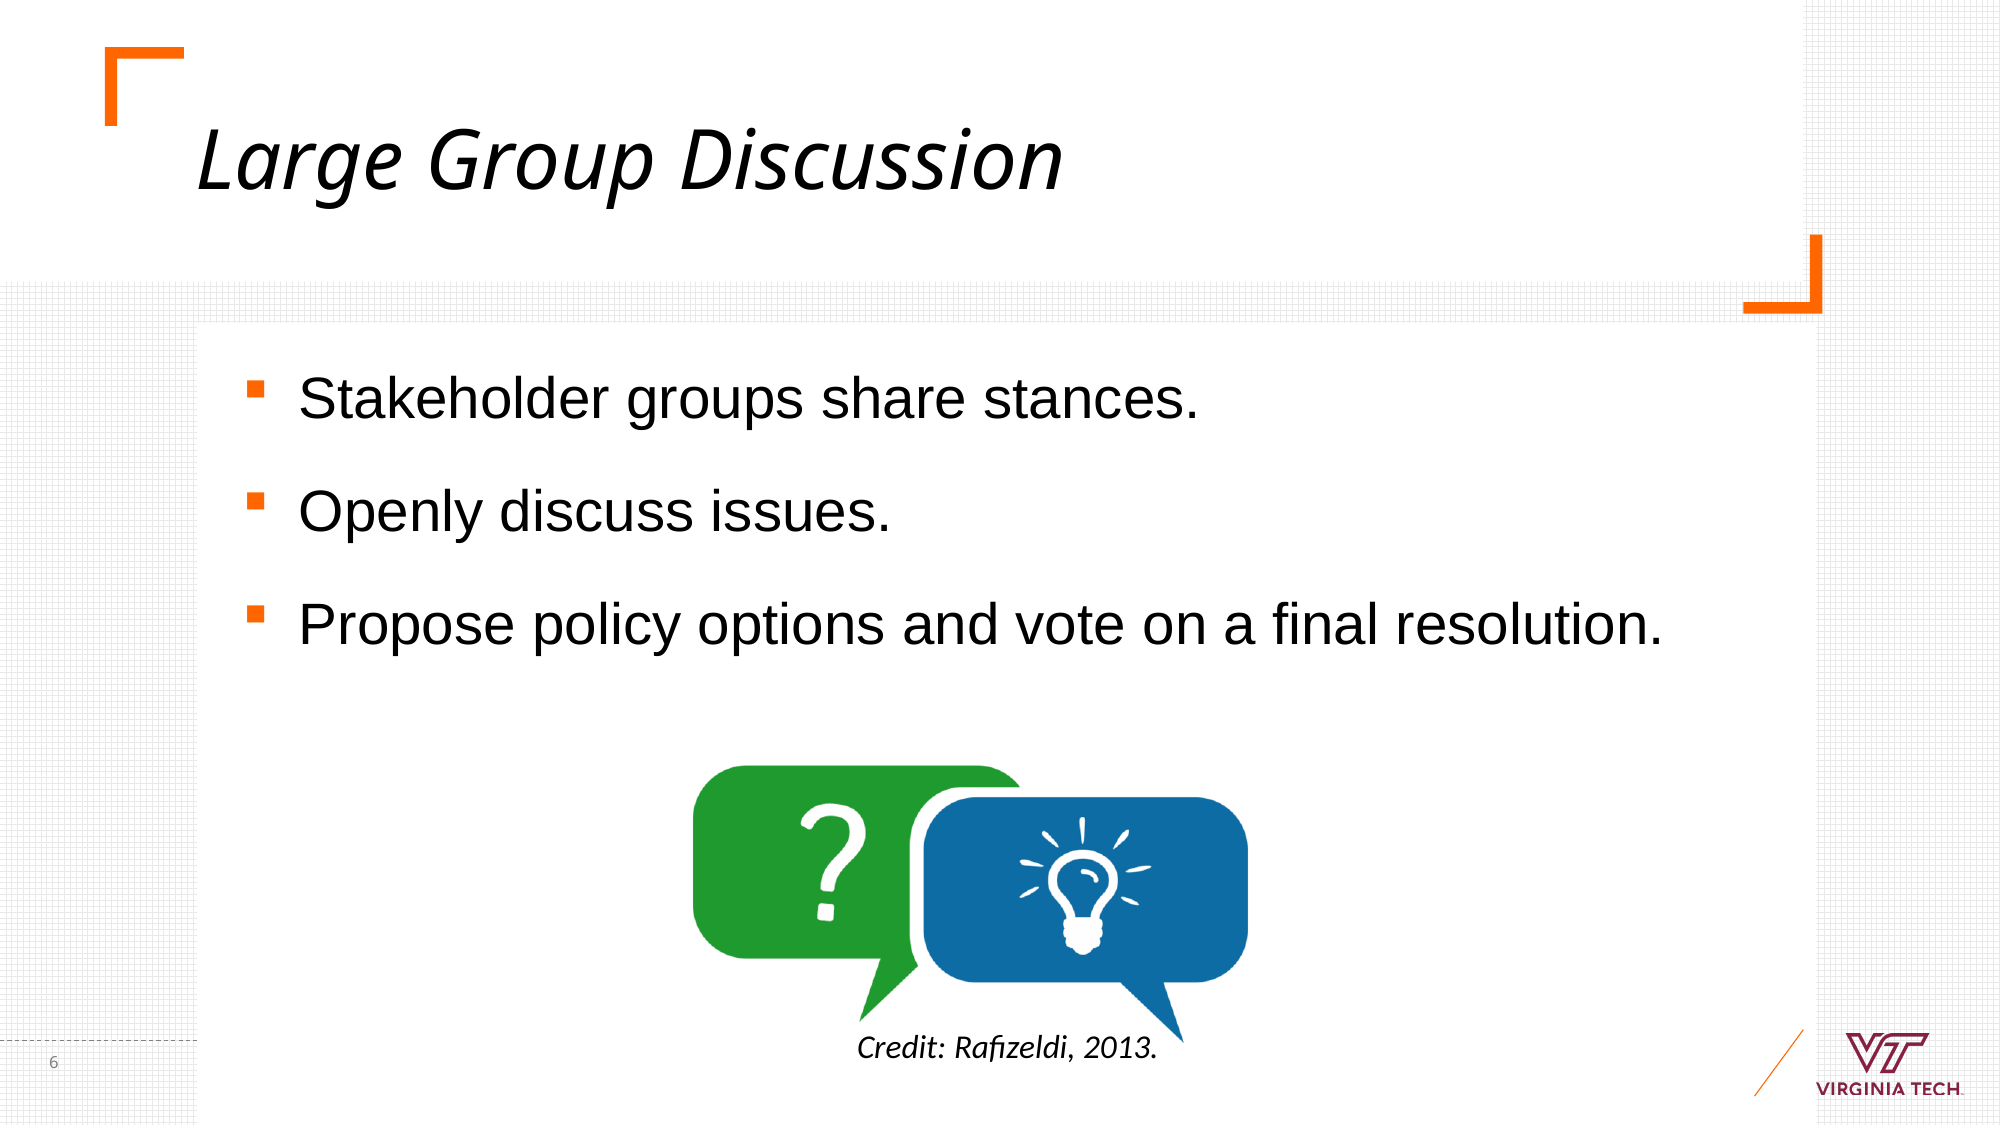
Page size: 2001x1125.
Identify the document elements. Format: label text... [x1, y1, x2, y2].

picture [673, 728, 1272, 1093]
list Stakeholder groups share stances. Openly discuss issues. Propose policy options and vote on a final resolution. [196, 322, 1784, 1019]
slide_number 6 [34, 1032, 198, 1093]
title Large Group Discussion [0, 71, 1804, 255]
